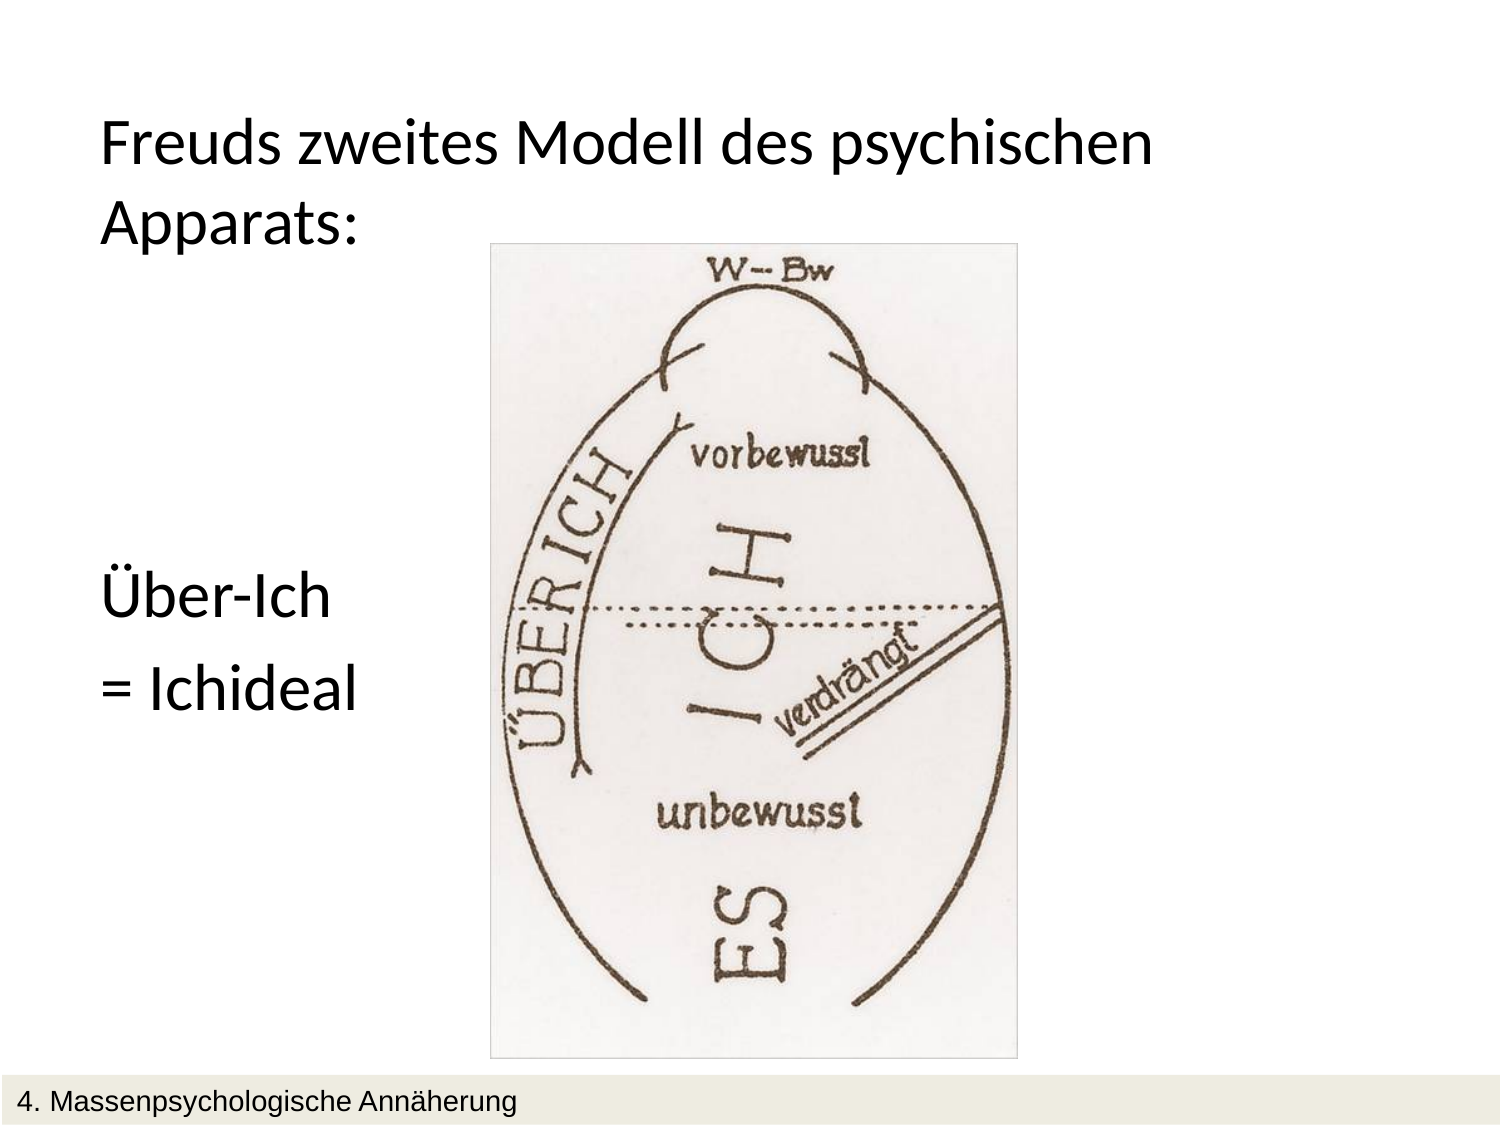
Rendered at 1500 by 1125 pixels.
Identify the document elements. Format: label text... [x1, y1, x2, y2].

picture [489, 243, 1019, 1059]
list Freuds zweites Modell des psychischen Apparats: Über-Ich = Ichideal [85, 90, 1436, 1005]
text_box 4. Massenpsychologische Annäherung [2, 1074, 1500, 1125]
